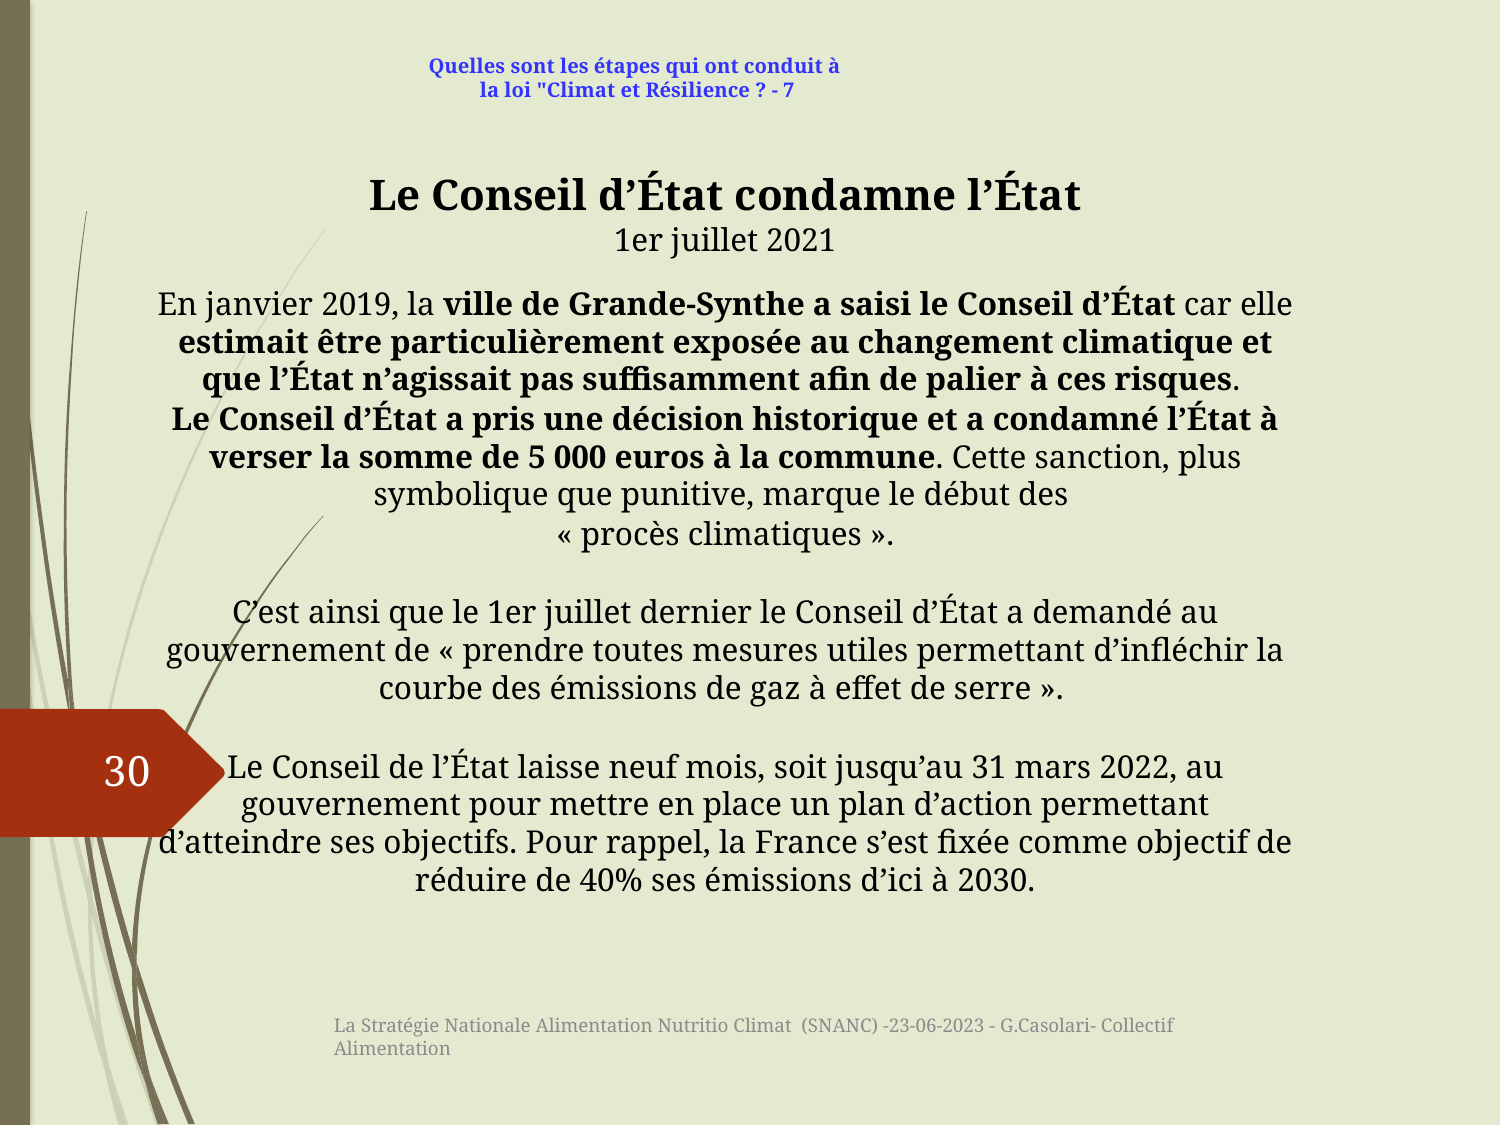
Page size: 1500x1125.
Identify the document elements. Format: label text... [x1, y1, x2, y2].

footer La Stratégie Nationale Alimentation Nutritio Climat (SNANC) -23-06-2023 - G.Casolari- Collectif Alimentation [318, 1006, 1291, 1067]
slide_number 30 [69, 743, 166, 803]
subtitle Le Conseil d’État condamne l’État 1er juillet 2021 En janvier 2019, la ville de Grande-Synthe a saisi le Conseil d’État car elle estimait être particulièrement exposée au changement climatique et que l’État n’agissait pas suffisamment afin de palier à ces risques. Le Conseil d’État a pris une décision historique et a condamné l’État à verser la somme de 5 000 euros à la commune. Cette sanction, plus symbolique que punitive, marque le début des « procès climatiques ». C’est ainsi que le 1er juillet dernier le Conseil d’État a demandé au gouvernement de « prendre toutes mesures utiles permettant d’infléchir la courbe des émissions de gaz à effet de serre ». Le Conseil de l’État laisse neuf mois, soit jusqu’au 31 mars 2022, au gouvernement pour mettre en place un plan d’action permettant d’atteindre ses objectifs. Pour rappel, la France s’est fixée comme objectif de réduire de 40% ses émissions d’ici à 2030. ‍ [140, 151, 1311, 1032]
title Quelles sont les étapes qui ont conduit à la loi "Climat et Résilience ? - 7 [0, 26, 1275, 134]
